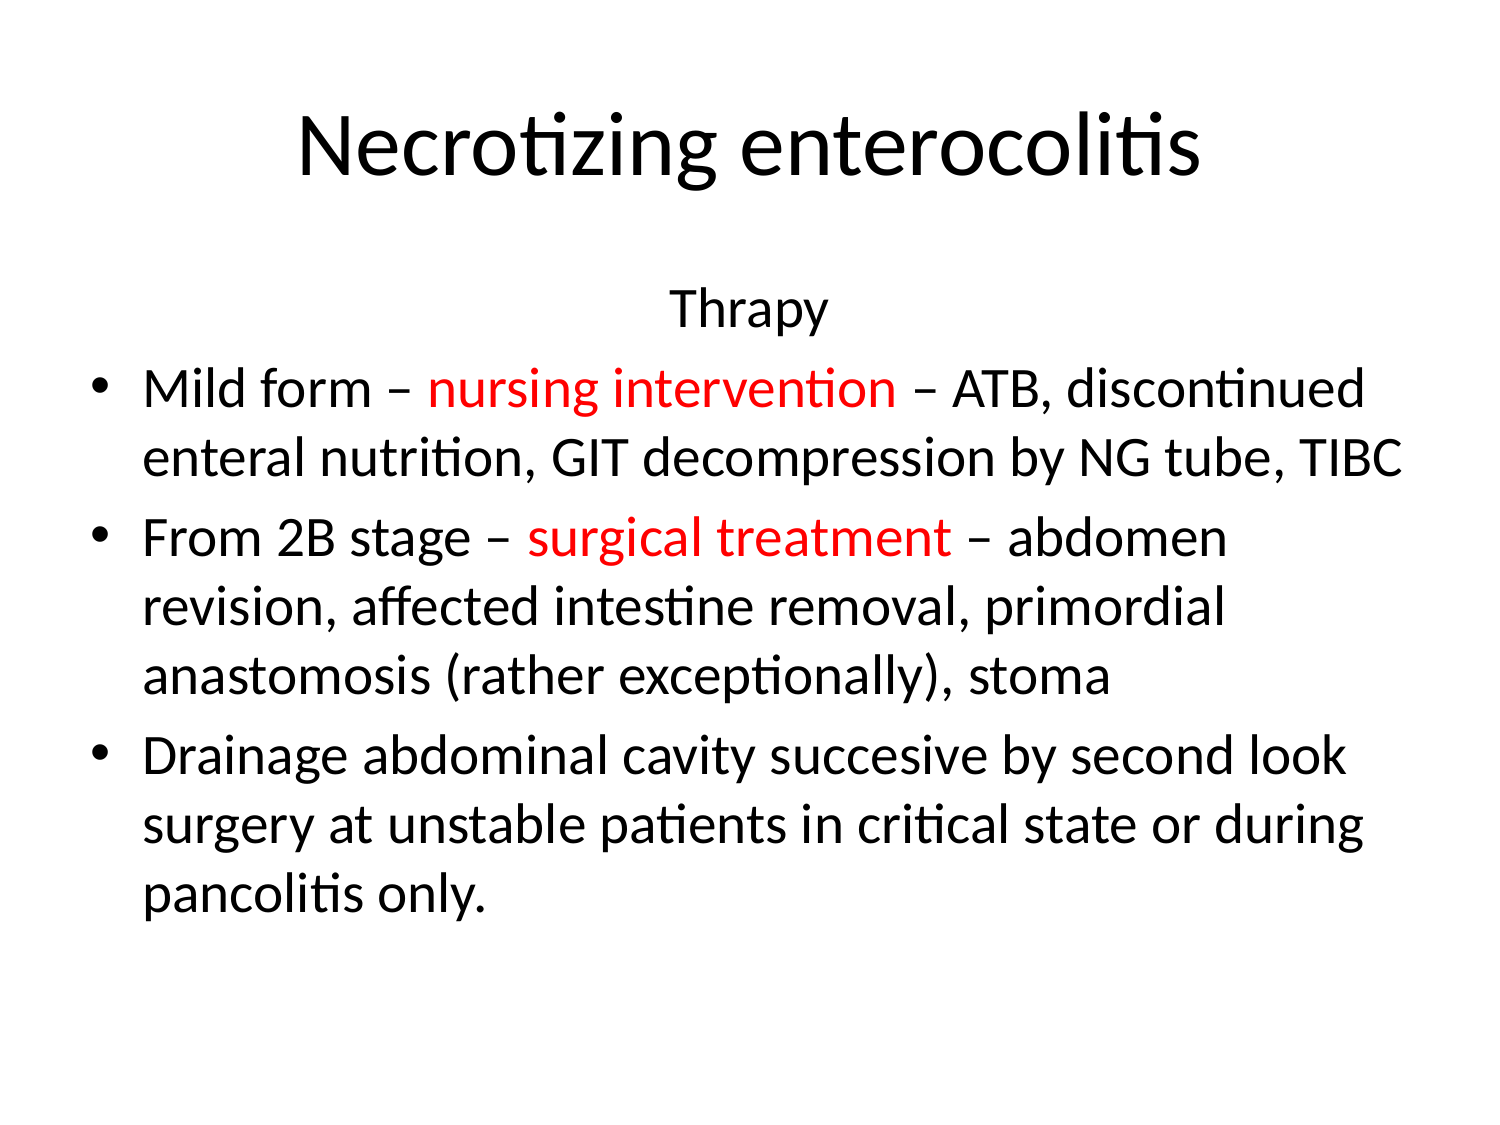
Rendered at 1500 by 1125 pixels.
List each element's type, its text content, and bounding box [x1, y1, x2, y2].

list Thrapy Mild form – nursing intervention – ATB, discontinued enteral nutrition, GIT decompression by NG tube, TIBC From 2B stage – surgical treatment – abdomen revision, affected intestine removal, primordial anastomosis (rather exceptionally), stoma Drainage abdominal cavity succesive by second look surgery at unstable patients in critical state or during pancolitis only. [75, 262, 1425, 1005]
title Necrotizing enterocolitis [75, 45, 1425, 233]
